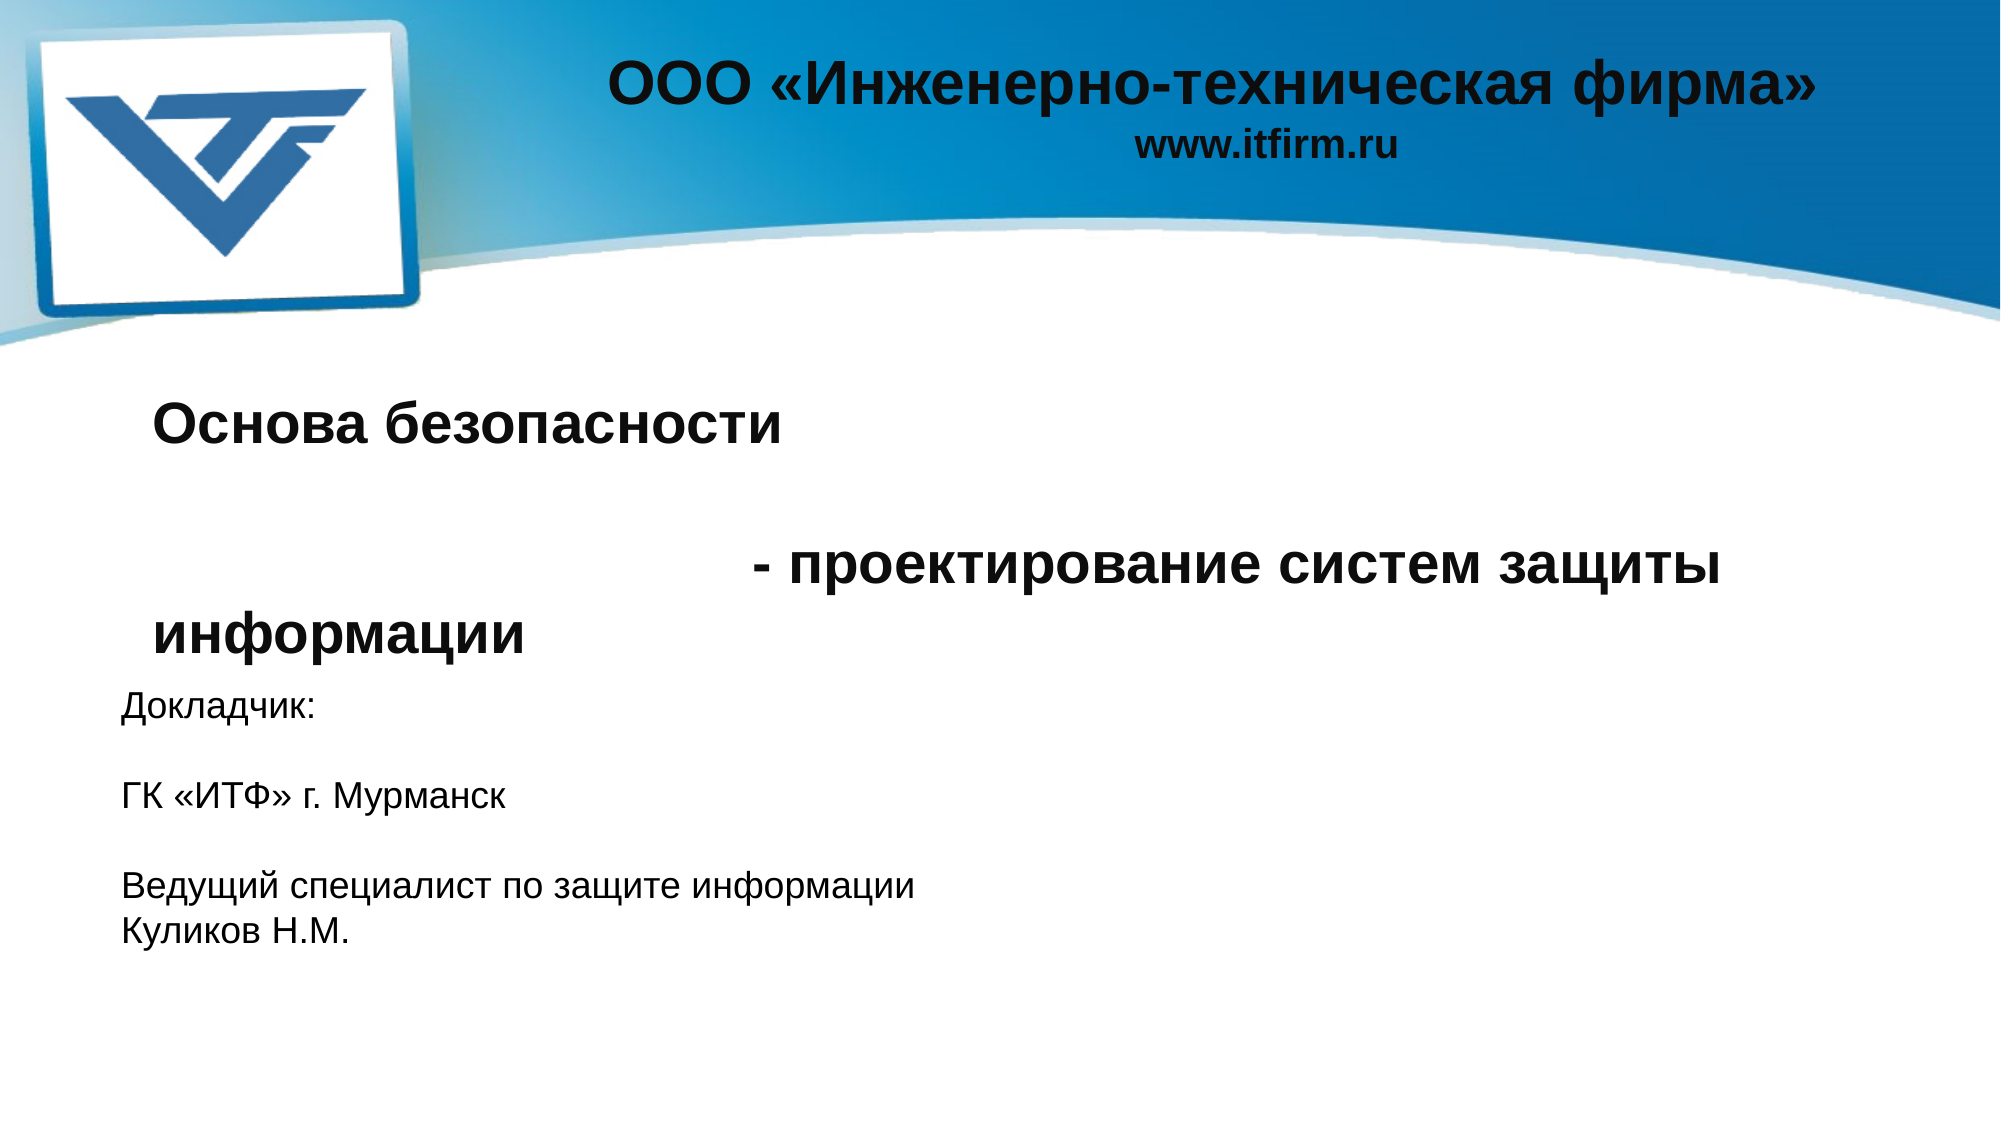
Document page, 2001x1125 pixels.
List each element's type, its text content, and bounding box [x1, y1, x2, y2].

text_box Основа безопасности - проектирование систем защиты информации [137, 377, 1949, 673]
text_box ООО «Инженерно-техническая фирма» www.itfirm.ru [592, 35, 1942, 177]
text_box Докладчик: ГК «ИТФ» г. Мурманск Ведущий специалист по защите информации Куликов Н.М. [106, 673, 969, 940]
picture [0, 0, 2001, 1125]
picture [1459, 224, 1471, 228]
picture [1708, 242, 1729, 246]
picture [1497, 220, 1510, 227]
